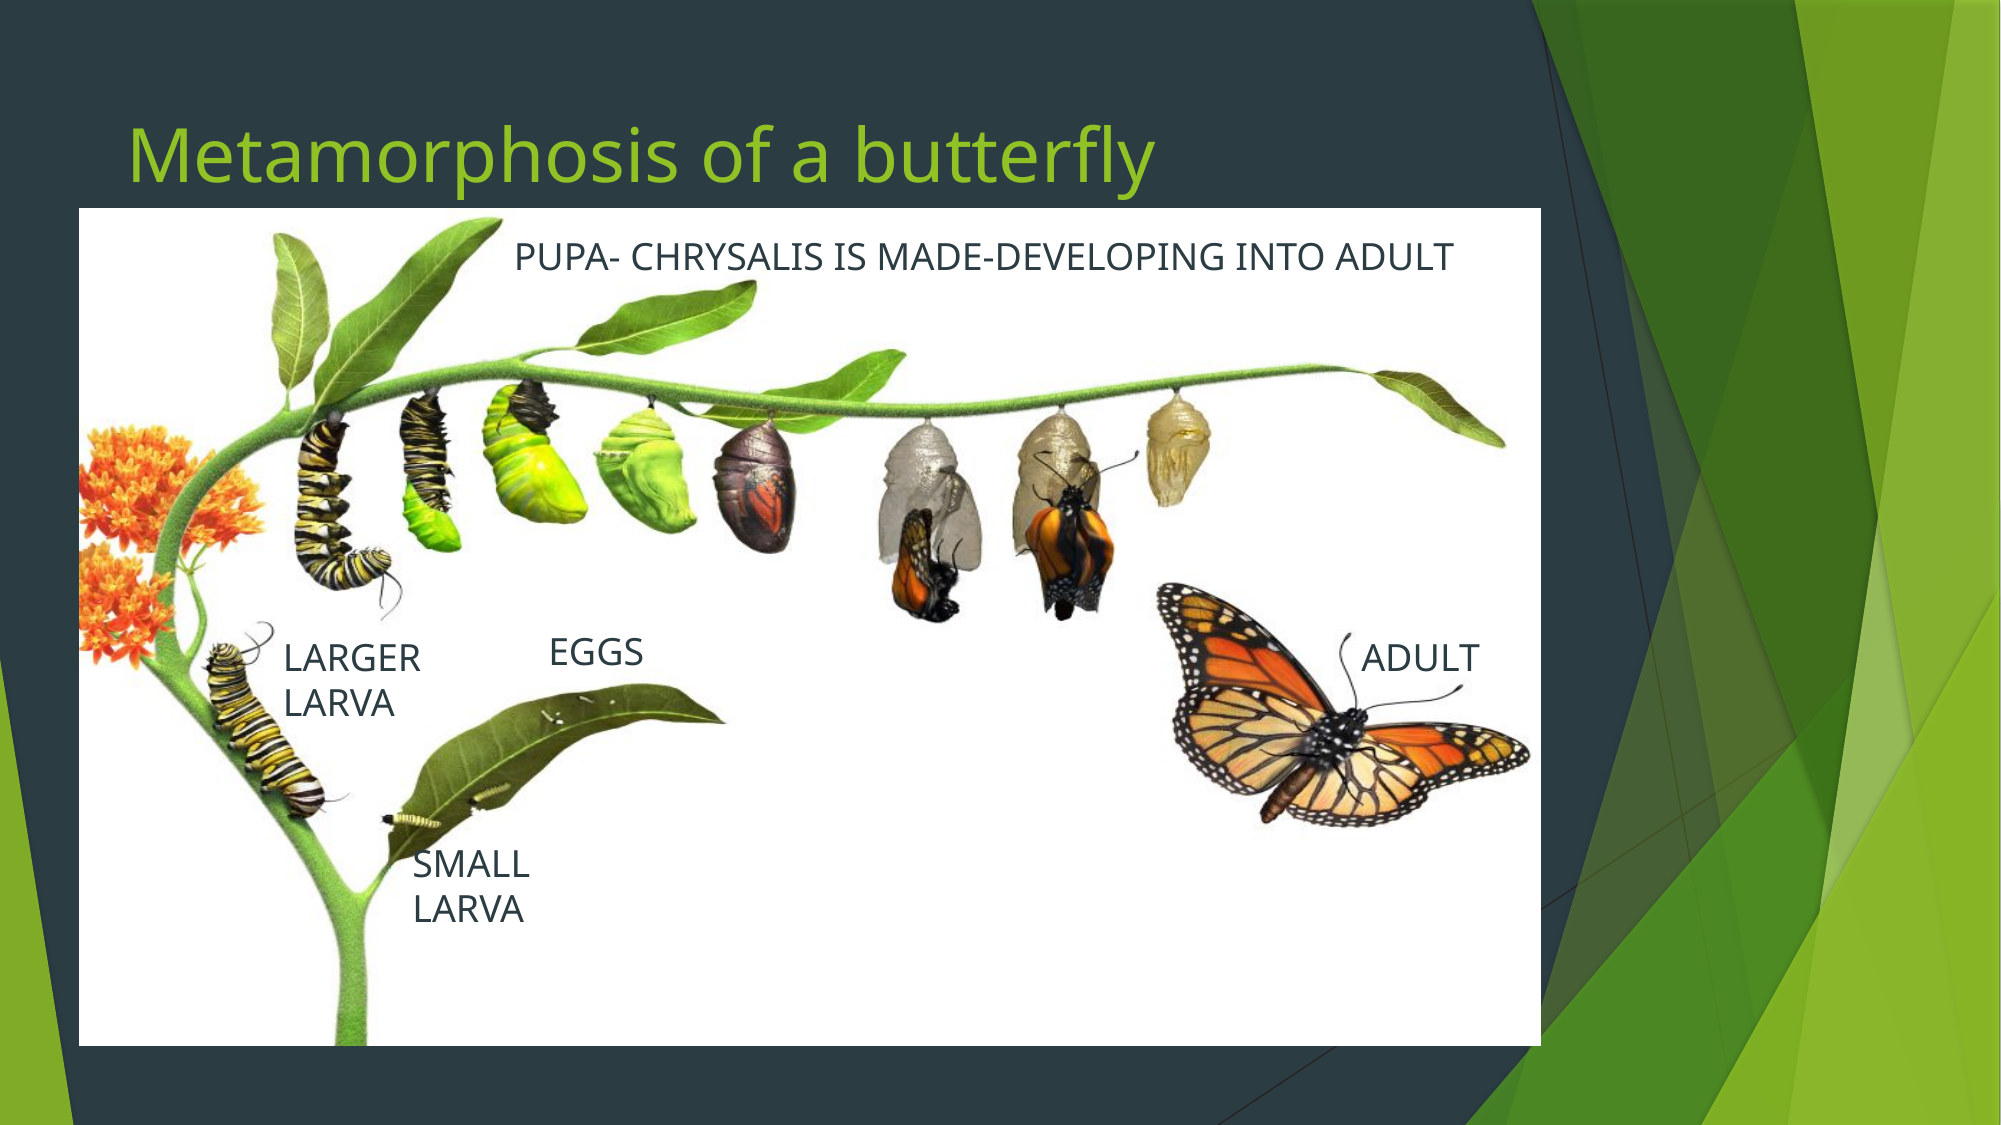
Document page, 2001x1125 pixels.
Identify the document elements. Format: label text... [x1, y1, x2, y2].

title Metamorphosis of a butterfly [111, 99, 1522, 207]
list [78, 207, 1542, 1046]
